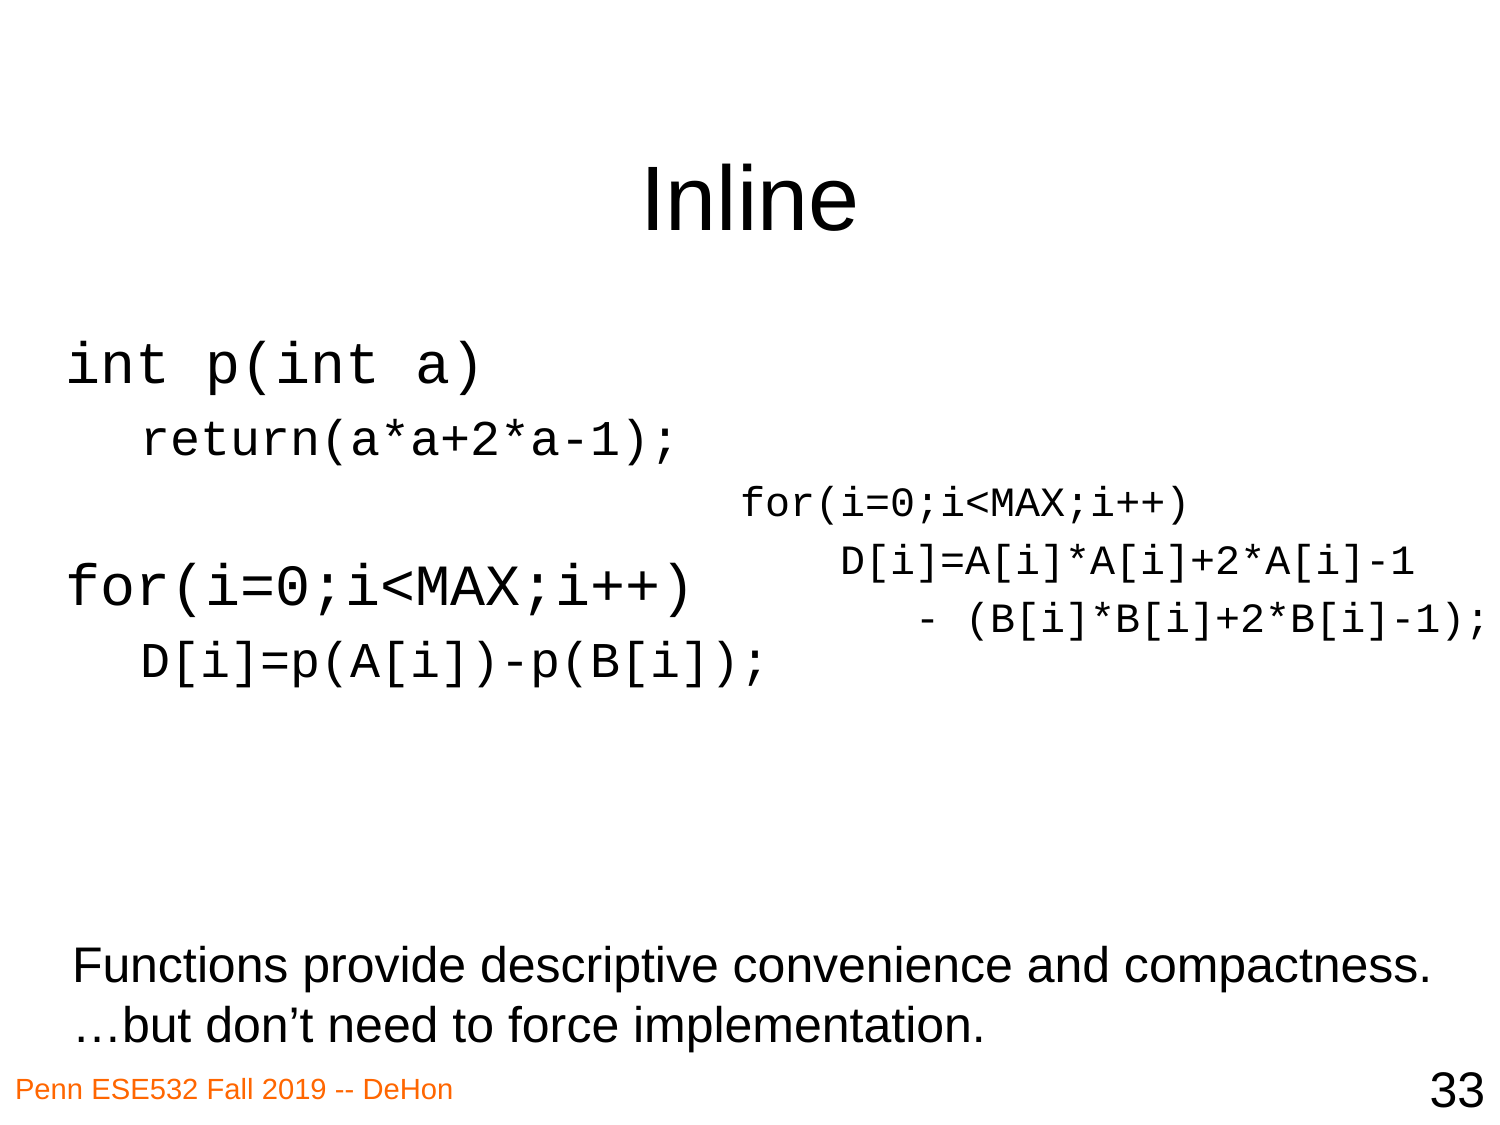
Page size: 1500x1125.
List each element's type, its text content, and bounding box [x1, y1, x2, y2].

title Inline [112, 99, 1388, 288]
list int p(int a) return(a*a+2*a-1); for(i=0;i<MAX;i++) D[i]=p(A[i])-p(B[i]); [49, 317, 788, 994]
list for(i=0;i<MAX;i++) D[i]=A[i]*A[i]+2*A[i]-1 - (B[i]*B[i]+2*B[i]-1); [724, 466, 1500, 780]
slide_number 33 [1187, 1049, 1500, 1125]
slide_number Penn ESE532 Fall 2019 -- DeHon [0, 1062, 576, 1125]
text_box Functions provide descriptive convenience and compactness. …but don’t need to force implementation. [57, 924, 1448, 1060]
